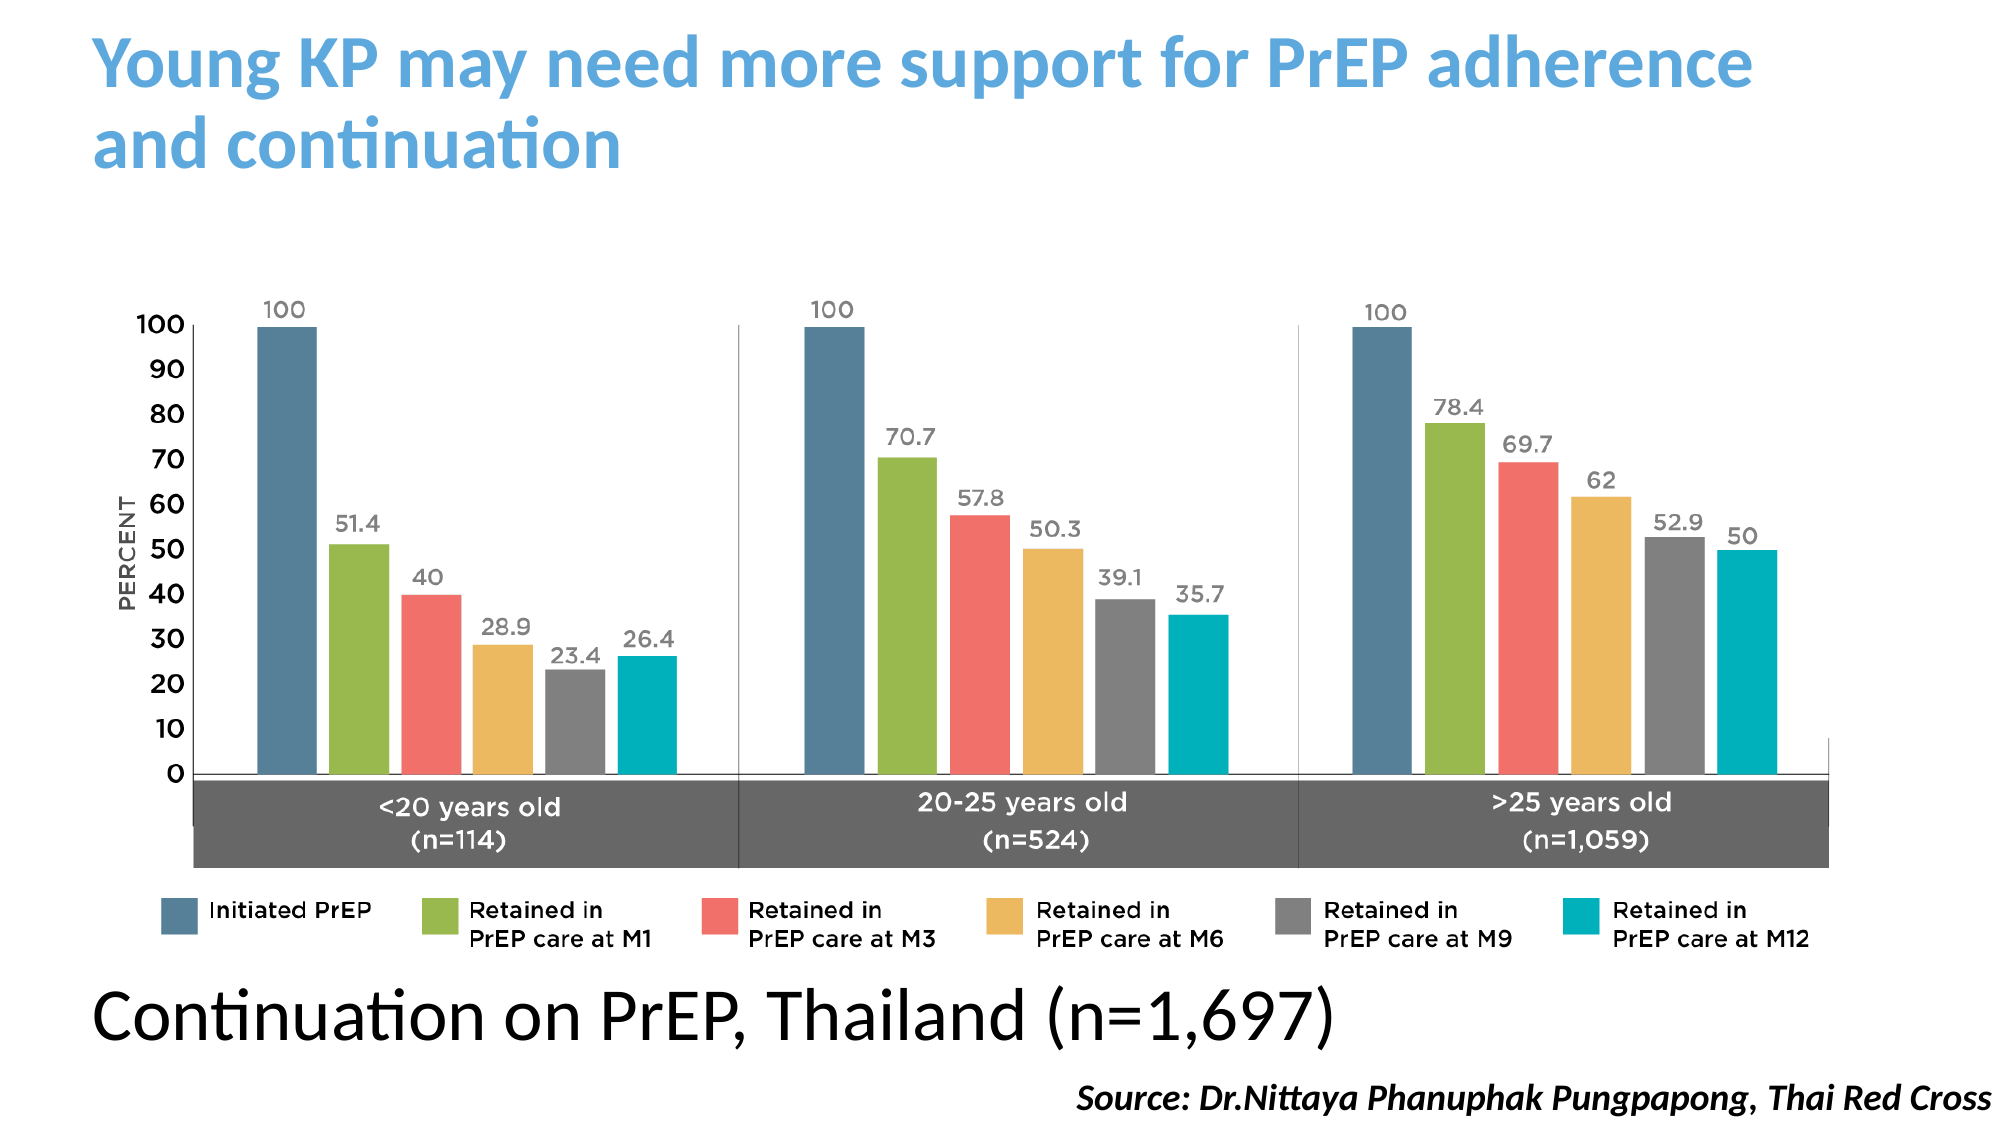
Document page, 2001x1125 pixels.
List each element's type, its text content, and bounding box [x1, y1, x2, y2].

text_box Source: Dr.Nittaya Phanuphak Pungpapong, Thai Red Cross [1061, 1065, 2000, 1125]
title Continuation on PrEP, Thailand (n=1,697) [77, 1017, 1412, 1061]
text_box Young KP may need more support for PrEP adherence and continuation [77, 59, 1892, 149]
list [77, 274, 1841, 1017]
